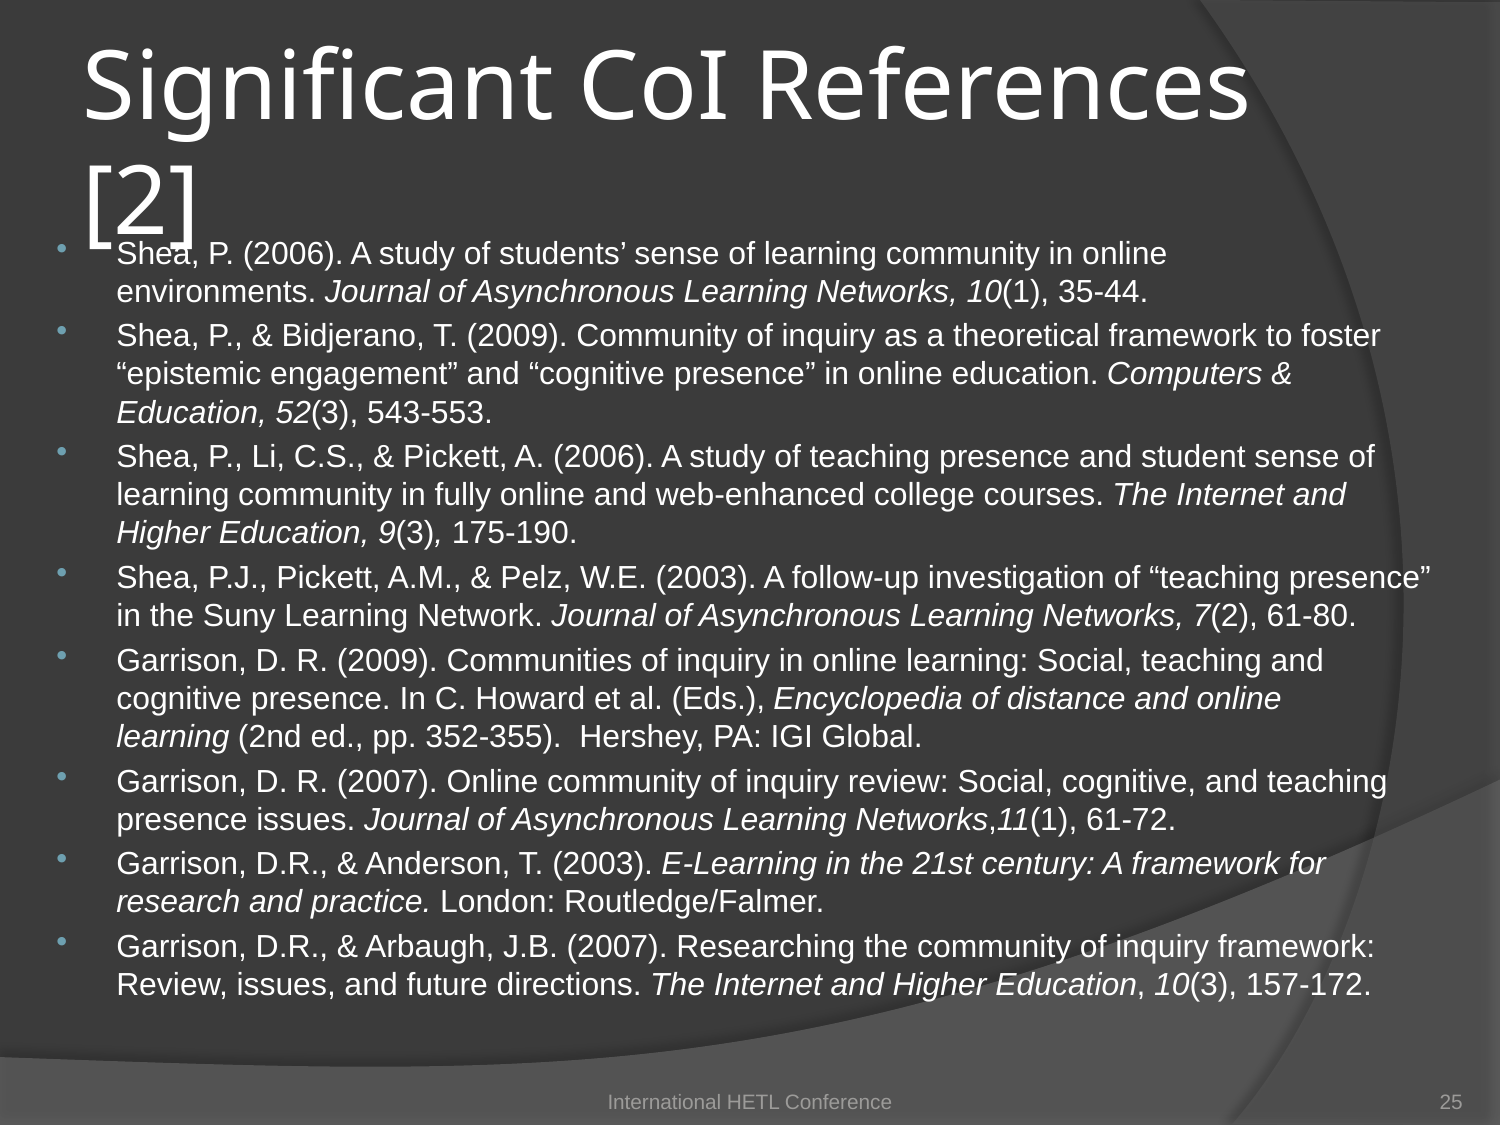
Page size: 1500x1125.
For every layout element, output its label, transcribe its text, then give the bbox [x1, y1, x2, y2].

title Significant CoI References [2] [75, 45, 1300, 224]
list Shea, P. (2006). A study of students’ sense of learning community in online environments. Journal of Asynchronous Learning Networks, 10(1), 35-44. Shea, P., & Bidjerano, T. (2009). Community of inquiry as a theoretical framework to foster “epistemic engagement” and “cognitive presence” in online education. Computers & Education, 52(3), 543-553. Shea, P., Li, C.S., & Pickett, A. (2006). A study of teaching presence and student sense of learning community in fully online and web-enhanced college courses. The Internet and Higher Education, 9(3), 175-190. Shea, P.J., Pickett, A.M., & Pelz, W.E. (2003). A follow-up investigation of “teaching presence” in the Suny Learning Network. Journal of Asynchronous Learning Networks, 7(2), 61-80. Garrison, D. R. (2009). Communities of inquiry in online learning: Social, teaching and cognitive presence. In C. Howard et al. (Eds.), Encyclopedia of distance and online learning (2nd ed., pp. 352-355). Hershey, PA: IGI Global. Garrison, D. R. (2007). Online community of inquiry review: Social, cognitive, and teaching presence issues. Journal of Asynchronous Learning Networks,11(1), 61-72. Garrison, D.R., & Anderson, T. (2003). E-Learning in the 21st century: A framework for research and practice. London: Routledge/Falmer. Garrison, D.R., & Arbaugh, J.B. (2007). Researching the community of inquiry framework: Review, issues, and future directions. The Internet and Higher Education, 10(3), 157-172. [37, 224, 1460, 1054]
slide_number 25 [1337, 1053, 1463, 1114]
footer International HETL Conference [512, 1053, 988, 1114]
